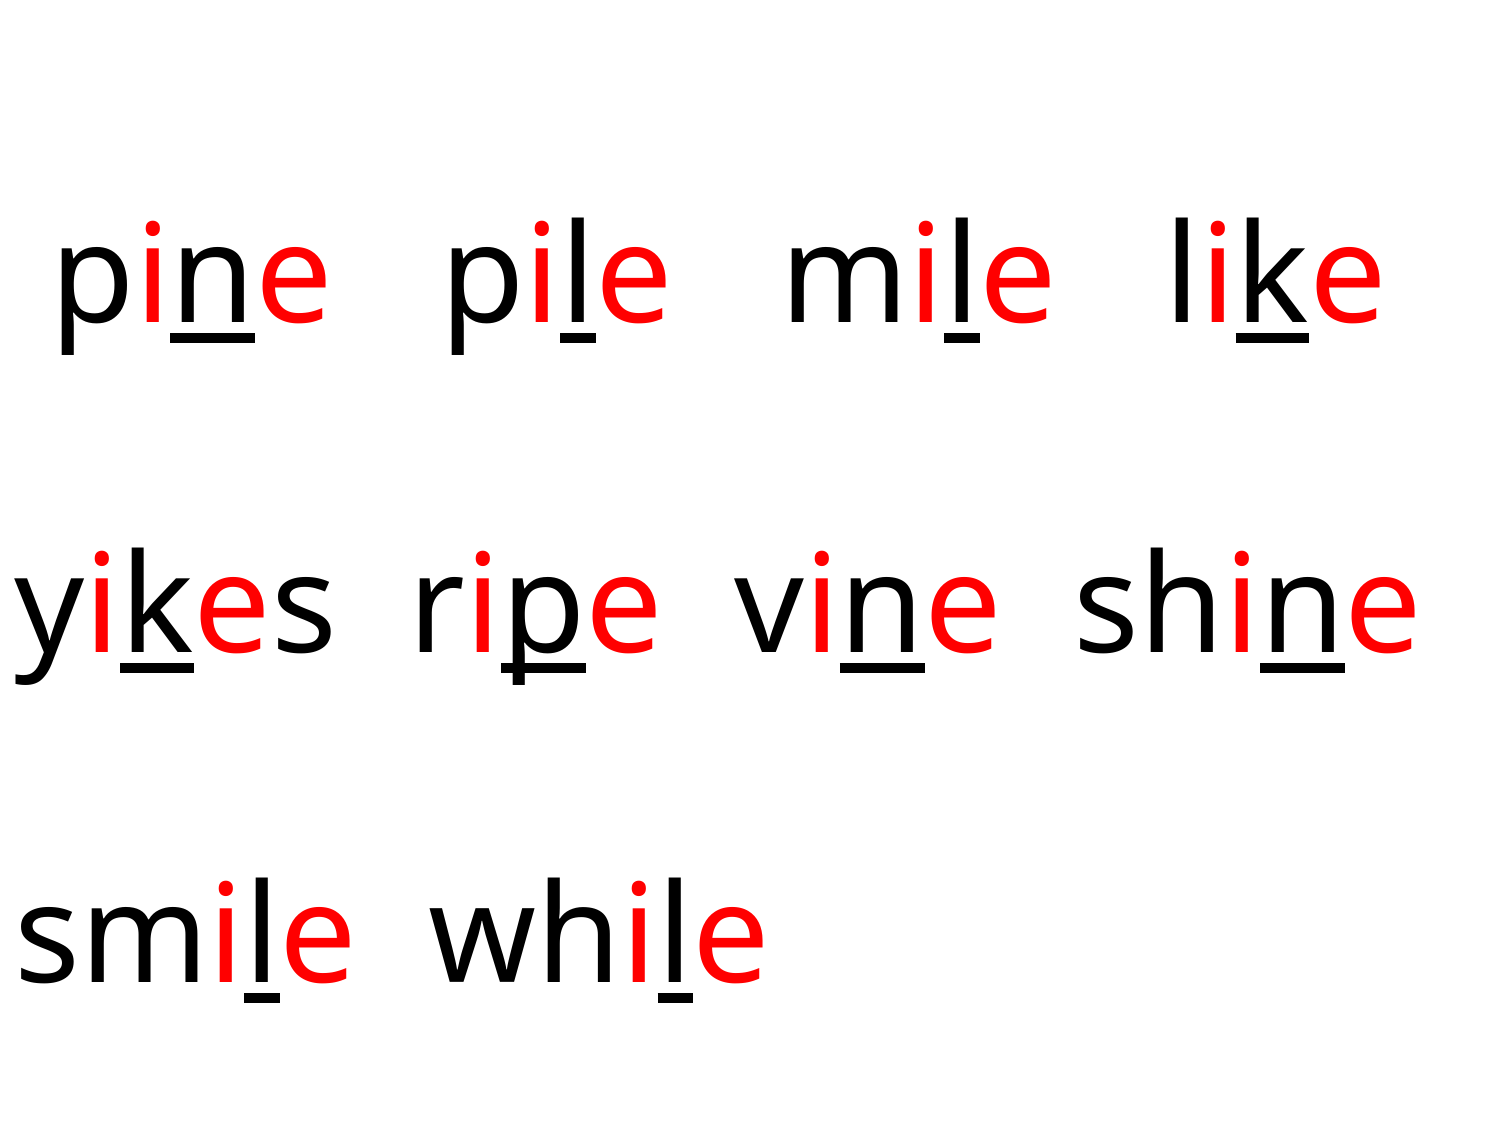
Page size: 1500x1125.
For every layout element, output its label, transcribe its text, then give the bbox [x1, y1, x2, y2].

text_box pine pile mile like yikes ripe vine shine smile while [0, 178, 1467, 1018]
